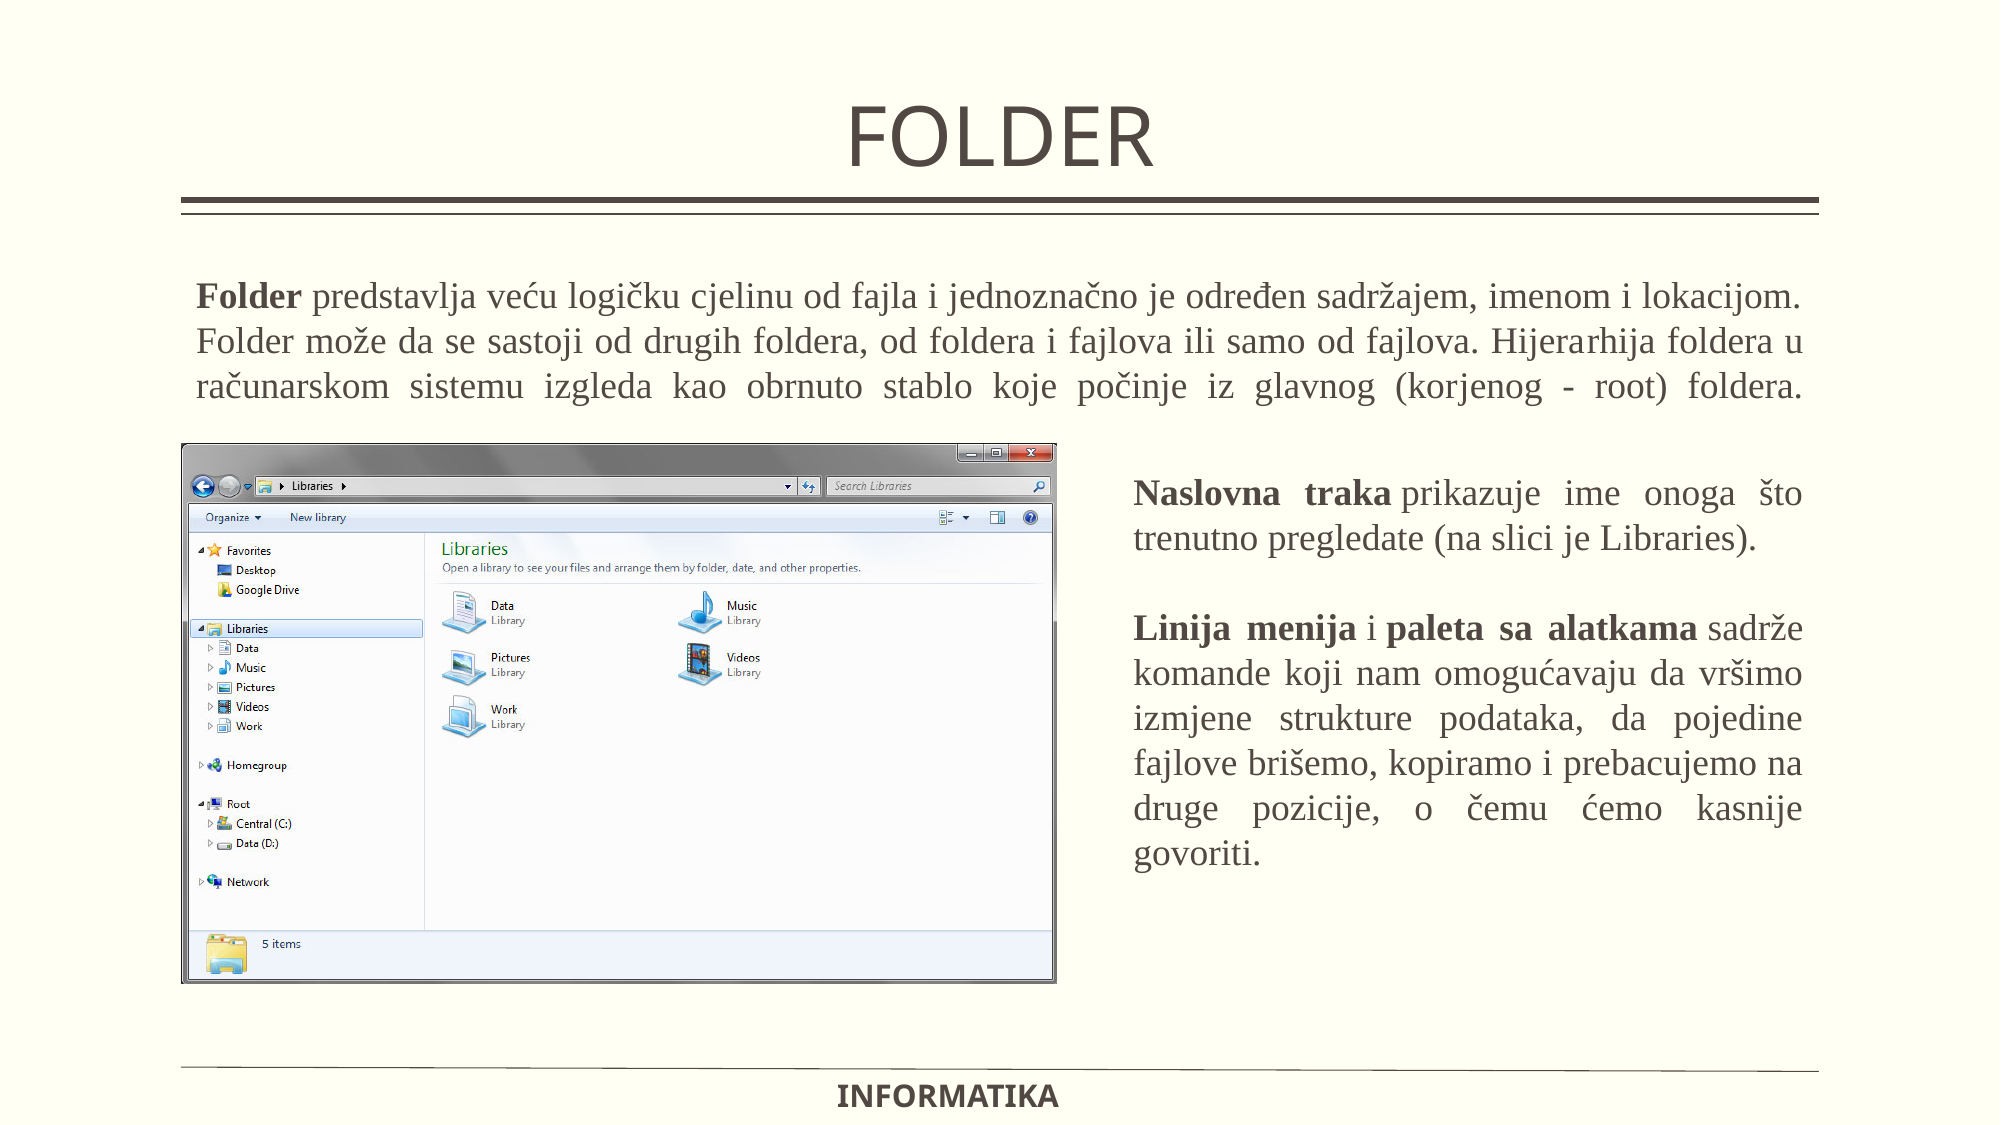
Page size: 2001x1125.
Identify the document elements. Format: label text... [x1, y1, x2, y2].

text_box INFORMATIKA [726, 1083, 1170, 1122]
text_box Folder predstavlja veću logičku cjelinu od fajla i jednoznačno je određen sadržajem, imenom i lokacijom. Folder može da se sastoji od drugih foldera, od foldera i fajlova ili samo od fajlova. Hijerarhija foldera u računarskom sistemu izgleda kao obrnuto stablo koje počinje iz glavnog (korjenog - root) foldera. [181, 263, 1819, 459]
picture [181, 443, 1057, 984]
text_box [181, 1067, 1819, 1072]
title FOLDER [181, 12, 1819, 193]
text_box Naslovna traka prikazuje ime onoga što trenutno pregledate (na slici je Libraries). Linija menija i paleta sa alatkama sadrže komande koji nam omogućavaju da vršimo izmjene strukture podataka, da pojedine fajlove brišemo, kopiramo i prebacujemo na druge pozicije, o čemu ćemo kasnije govoriti. [1118, 460, 1819, 881]
